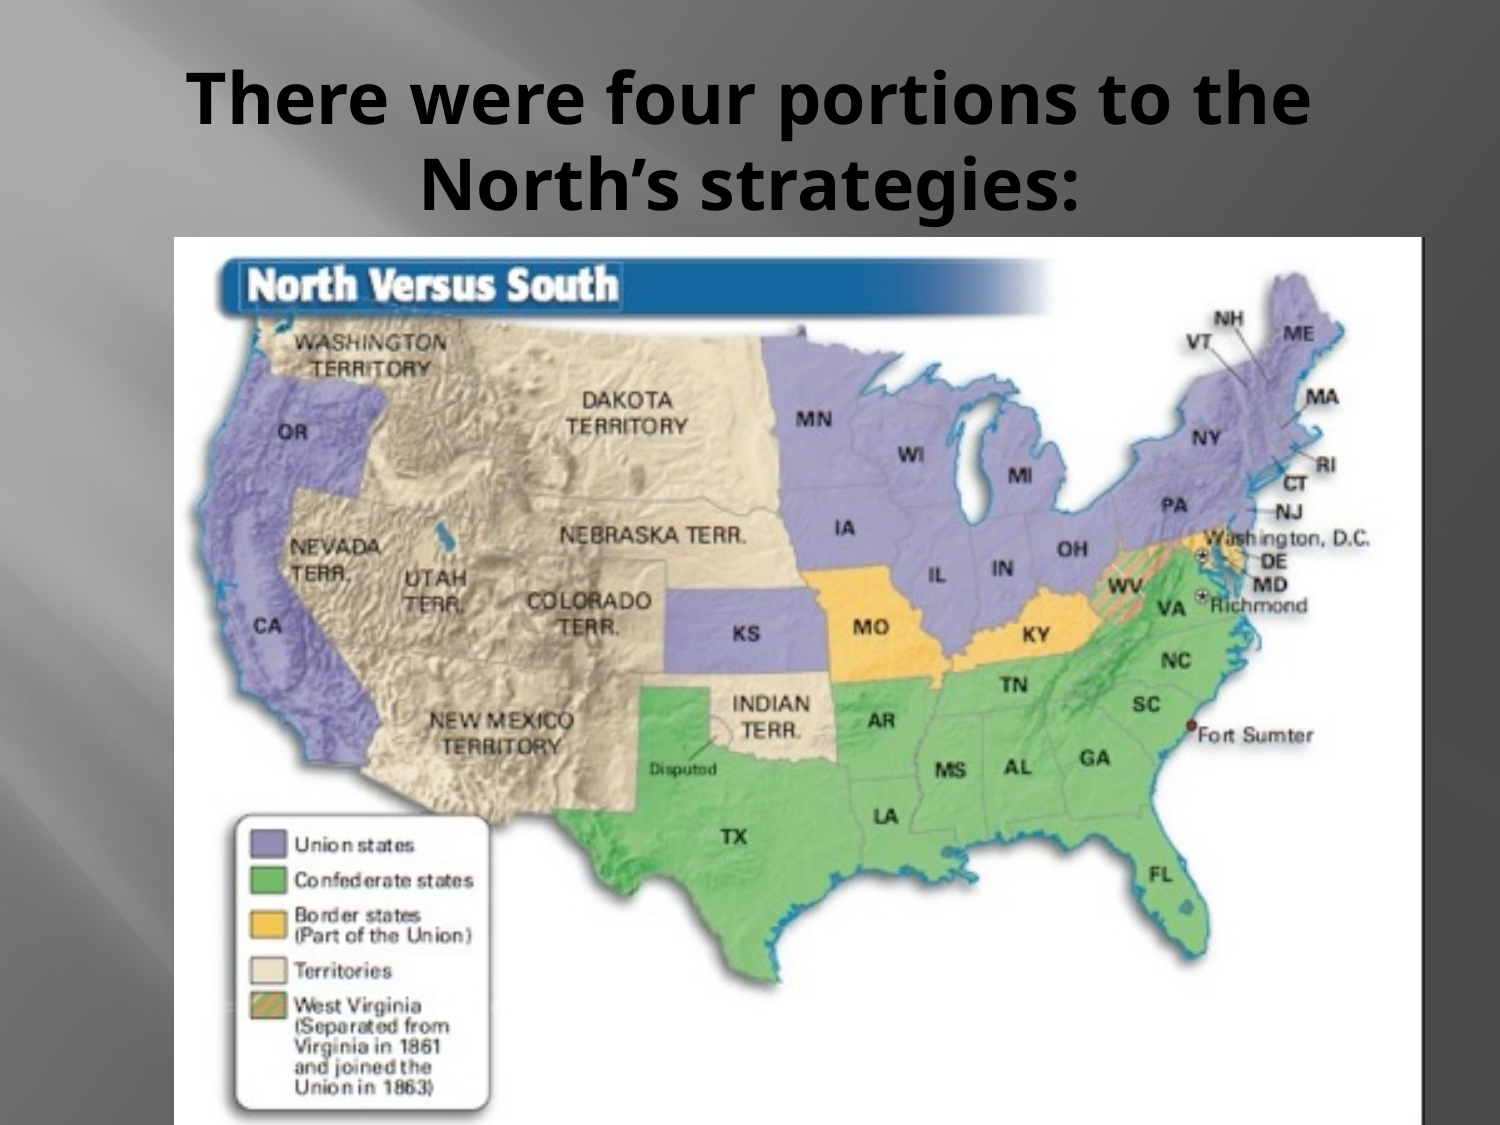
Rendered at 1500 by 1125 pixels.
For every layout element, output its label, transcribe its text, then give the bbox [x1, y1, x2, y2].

title There were four portions to the North’s strategies: [75, 45, 1425, 233]
picture [174, 237, 1425, 1125]
